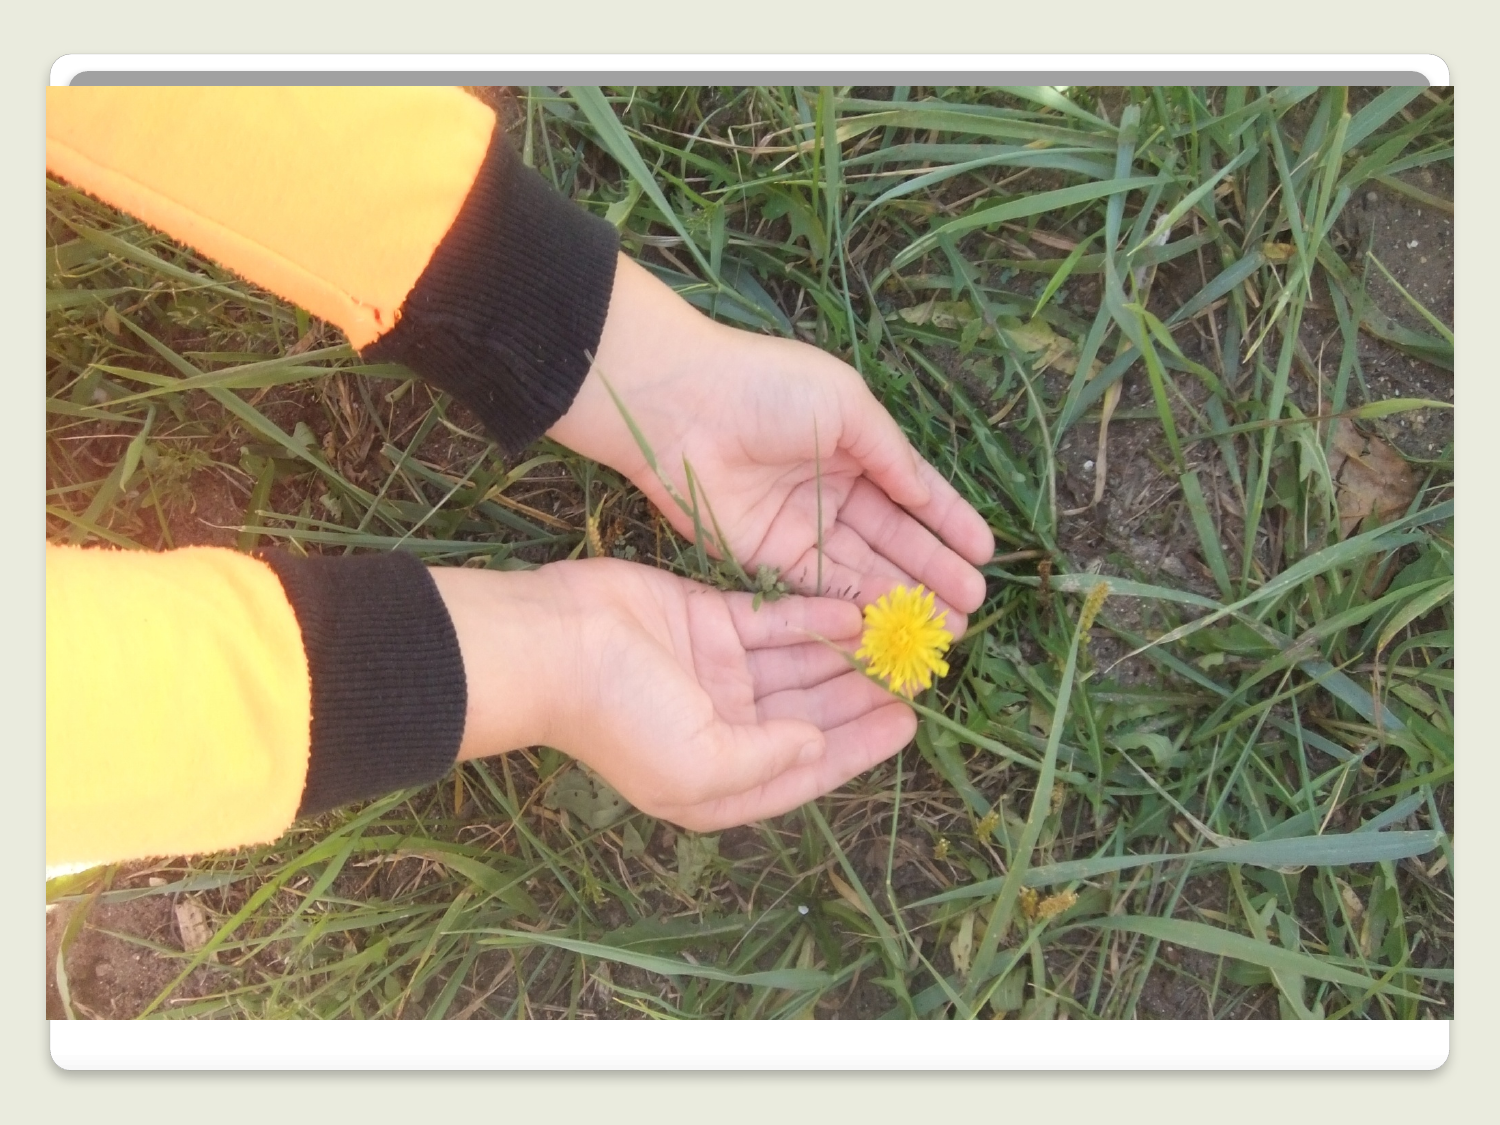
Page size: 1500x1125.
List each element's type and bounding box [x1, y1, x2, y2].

list [46, 86, 1454, 1020]
